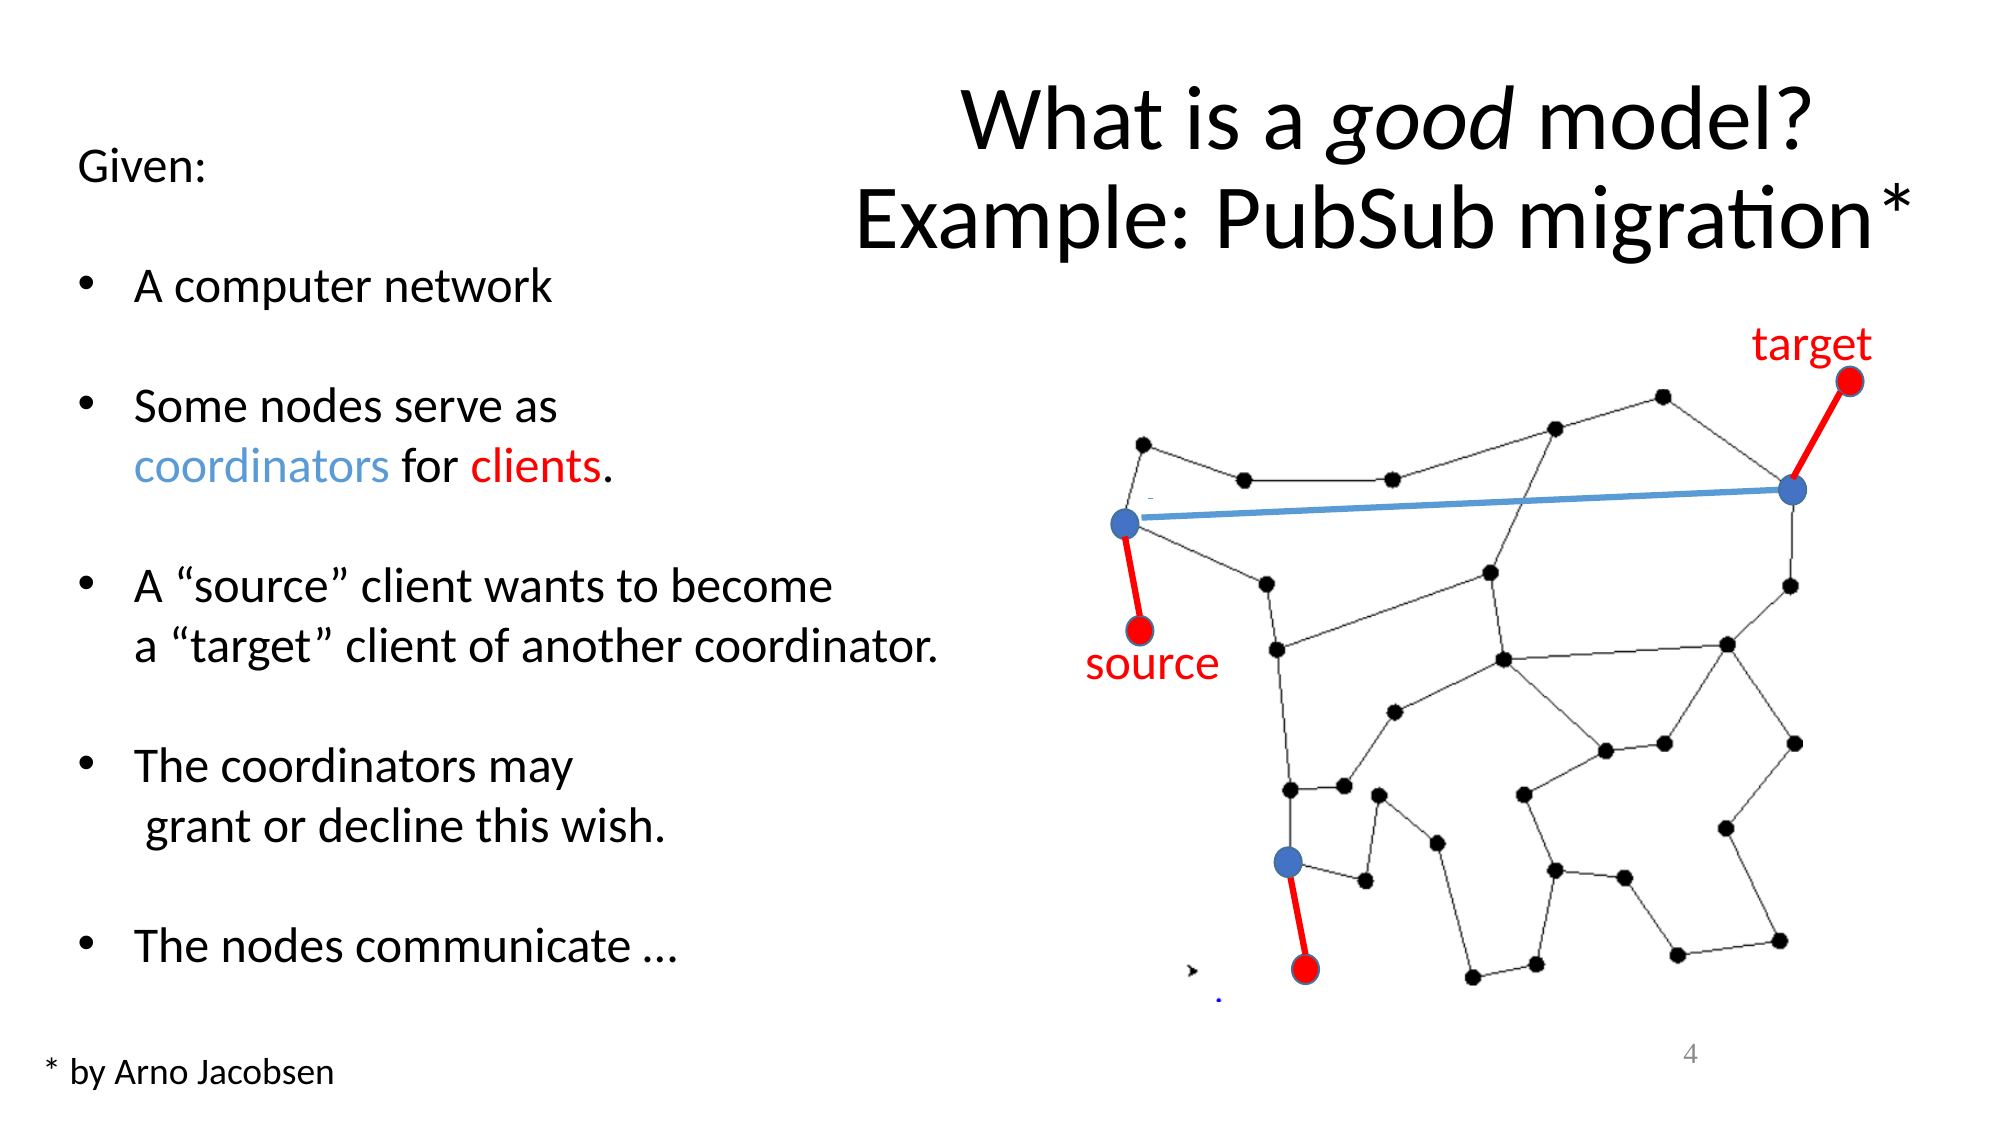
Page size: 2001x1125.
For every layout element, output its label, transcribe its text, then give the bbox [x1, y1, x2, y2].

picture [1114, 389, 1779, 509]
slide_number 4 [1668, 1014, 1981, 1090]
text_box * by Arno Jacobsen [27, 1042, 407, 1103]
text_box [1141, 489, 1780, 518]
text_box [1111, 509, 1154, 646]
picture [1114, 505, 1803, 1003]
title What is a good model? Example: PubSub migration* [802, 61, 1974, 278]
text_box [1274, 847, 1320, 985]
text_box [1779, 366, 1864, 505]
text_box target [1736, 288, 1909, 400]
text_box Given: A computer network Some nodes serve as coordinators for clients. A “source” client wants to become a “target” client of another coordinator. The coordinators may grant or decline this wish. The nodes communicate … [63, 125, 976, 980]
text_box source [1070, 607, 1114, 719]
